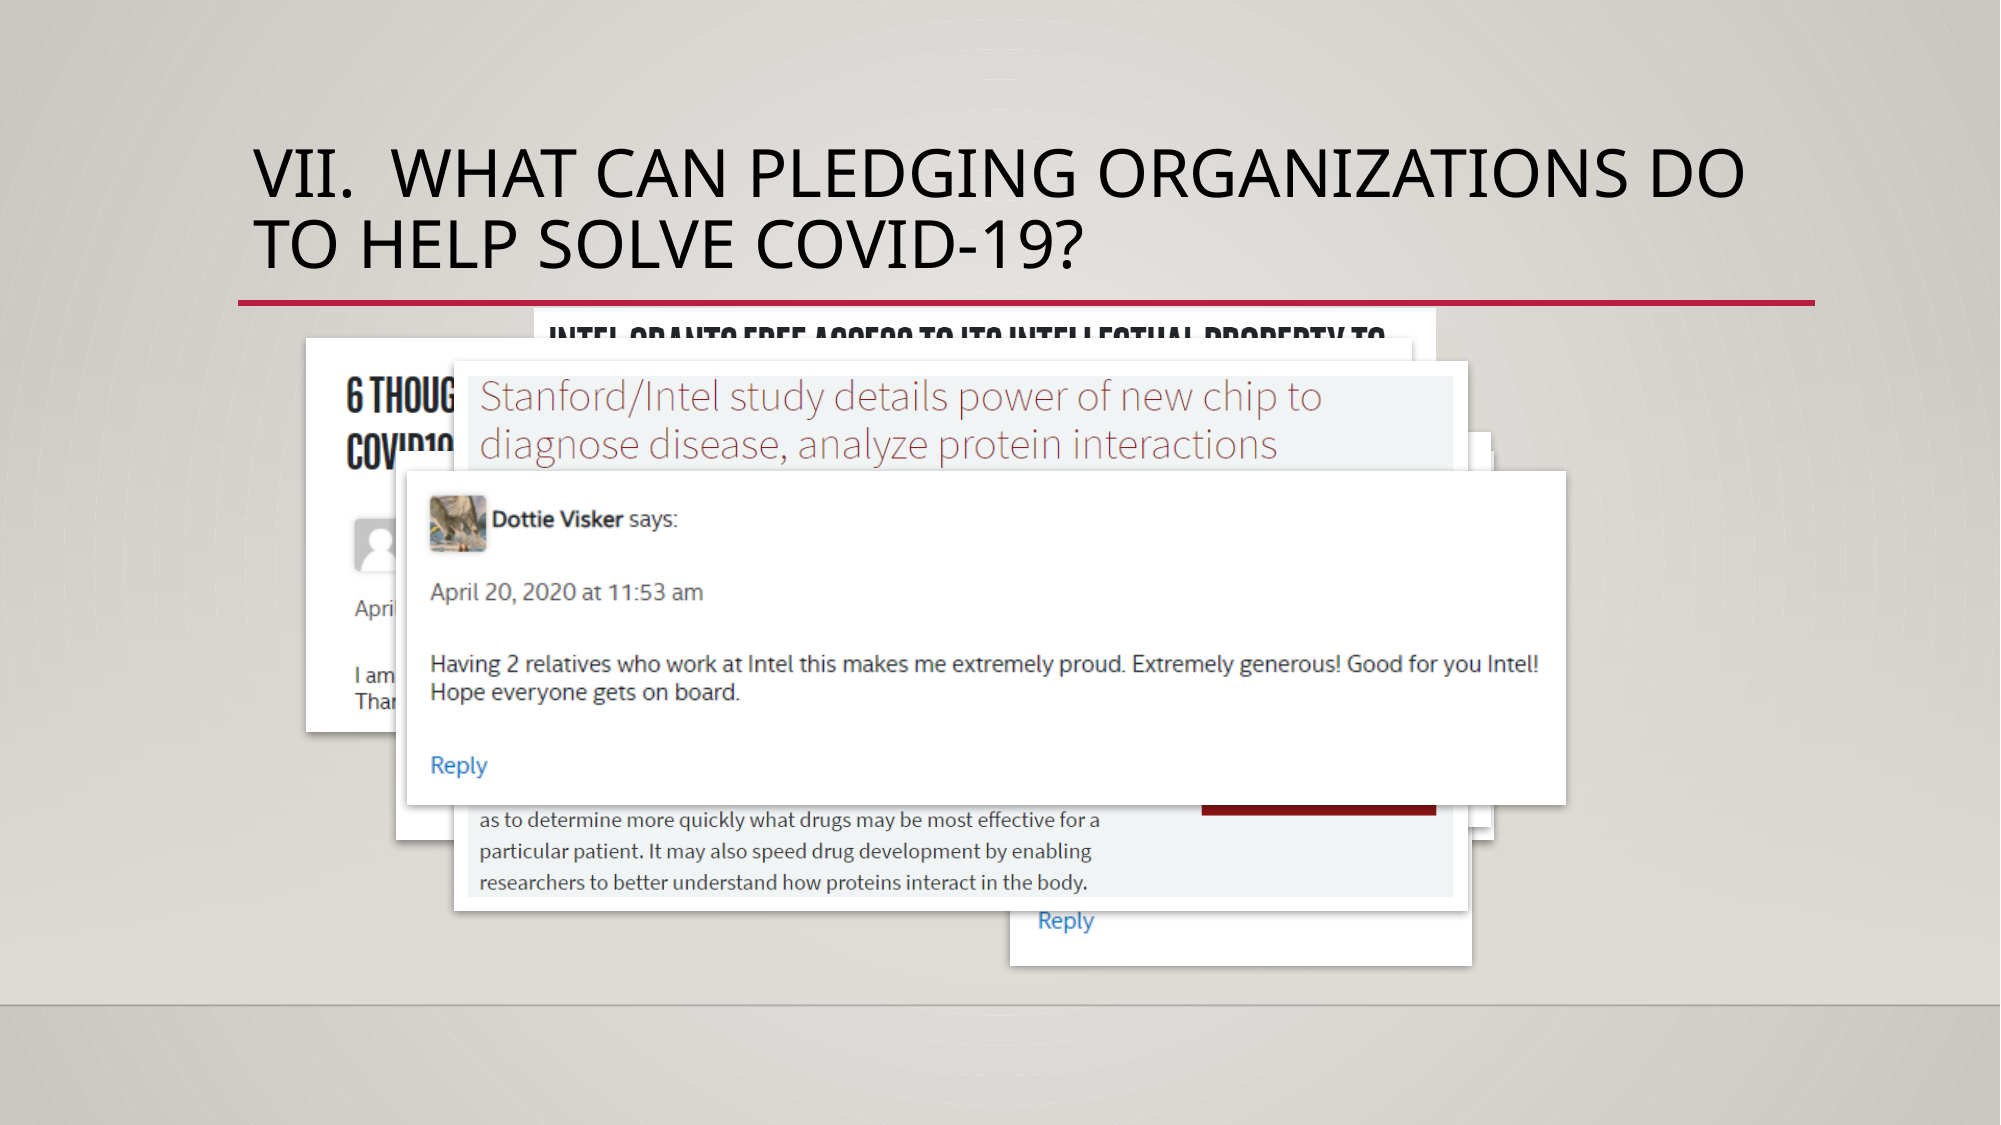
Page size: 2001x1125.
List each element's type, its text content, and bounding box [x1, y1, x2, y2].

title VII. What Can pledging organizations do to help solve covid-19? [238, 131, 1814, 305]
picture [320, 308, 1552, 952]
